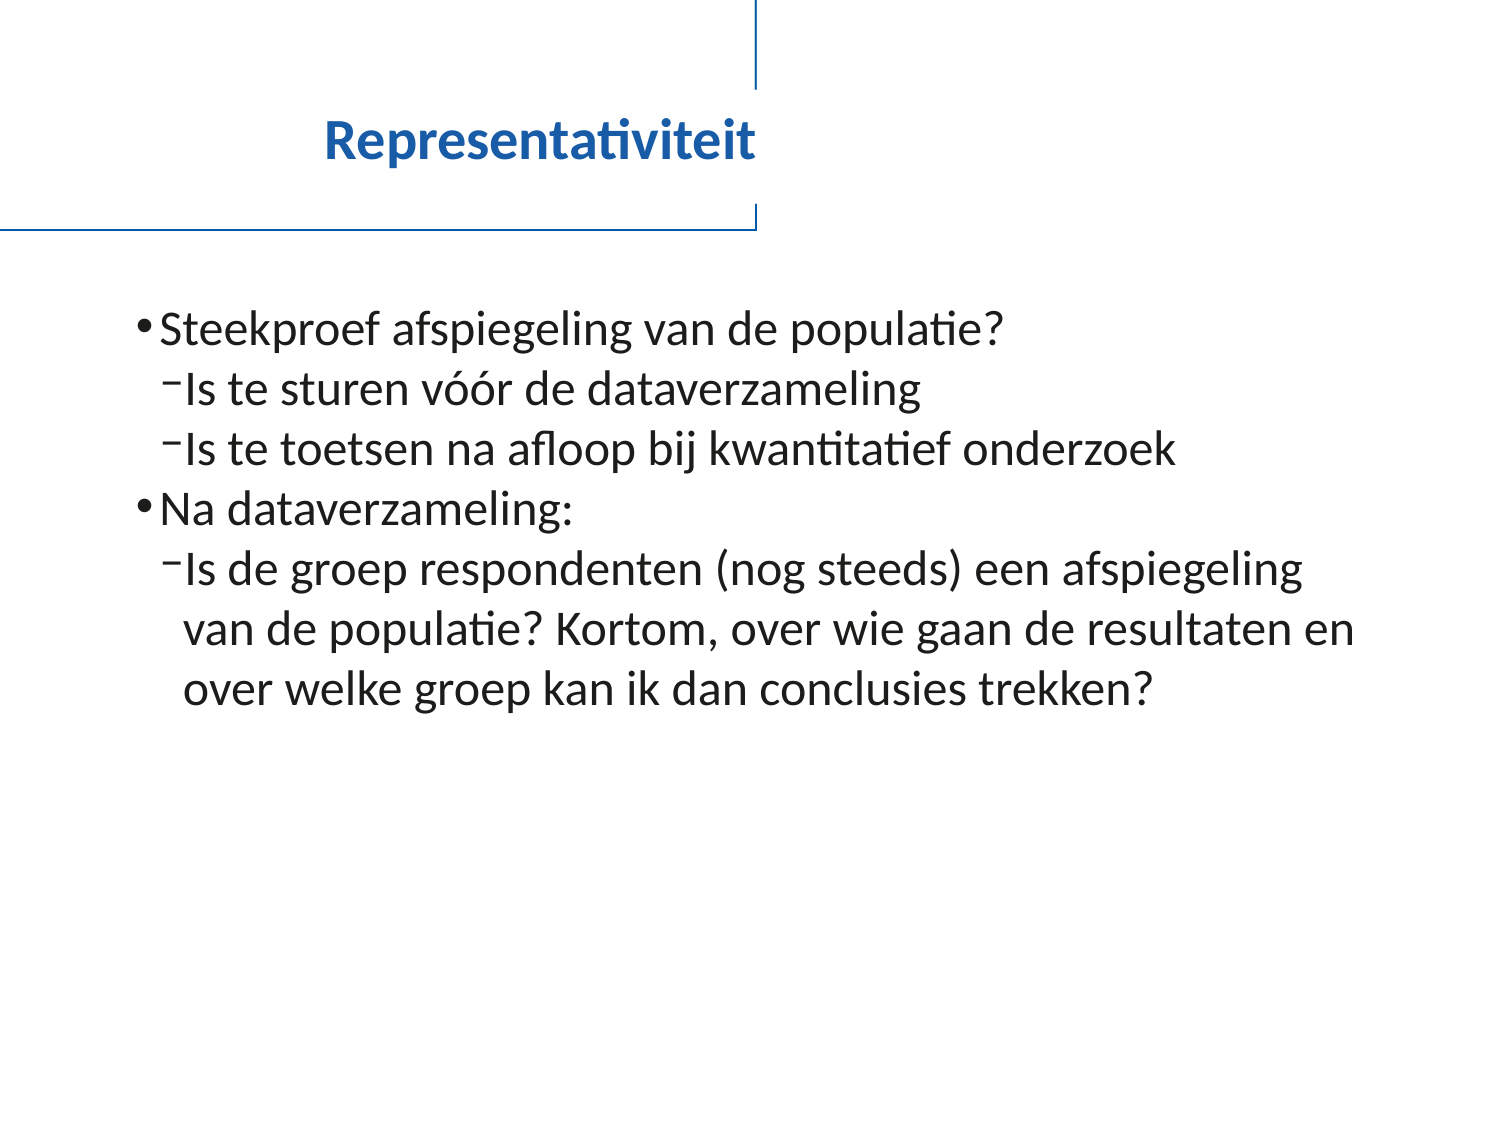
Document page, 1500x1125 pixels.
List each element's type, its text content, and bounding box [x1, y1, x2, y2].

list Steekproef afspiegeling van de populatie? Is te sturen vóór de dataverzameling Is te toetsen na afloop bij kwantitatief onderzoek Na dataverzameling: Is de groep respondenten (nog steeds) een afspiegeling van de populatie? Kortom, over wie gaan de resultaten en over welke groep kan ik dan conclusies trekken? [135, 295, 1381, 995]
title Representativiteit [324, 112, 1381, 169]
picture [0, 0, 757, 231]
